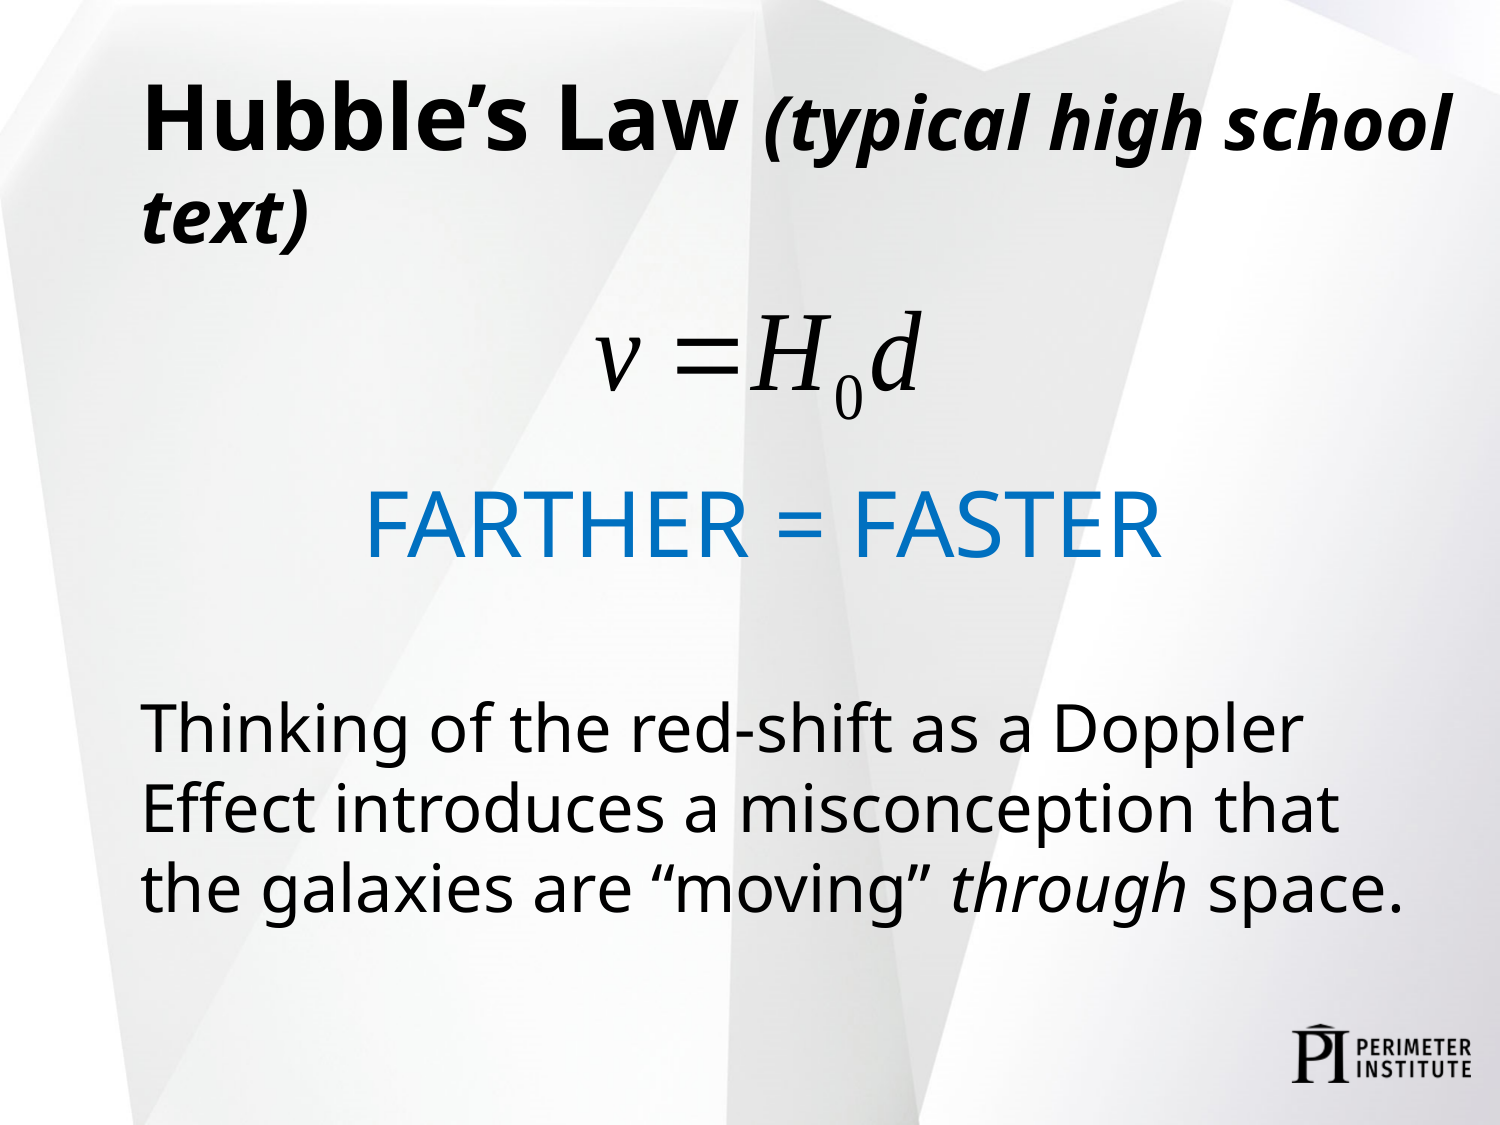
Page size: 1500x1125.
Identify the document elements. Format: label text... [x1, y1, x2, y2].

title Hubble’s Law (typical high school text) [125, 111, 1475, 207]
picture [0, 0, 1500, 1125]
list FARTHER = FASTER [88, 432, 1439, 610]
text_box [580, 275, 947, 448]
text_box Thinking of the red-shift as a Doppler Effect introduces a misconception that the galaxies are “moving” through space. [124, 678, 1475, 944]
